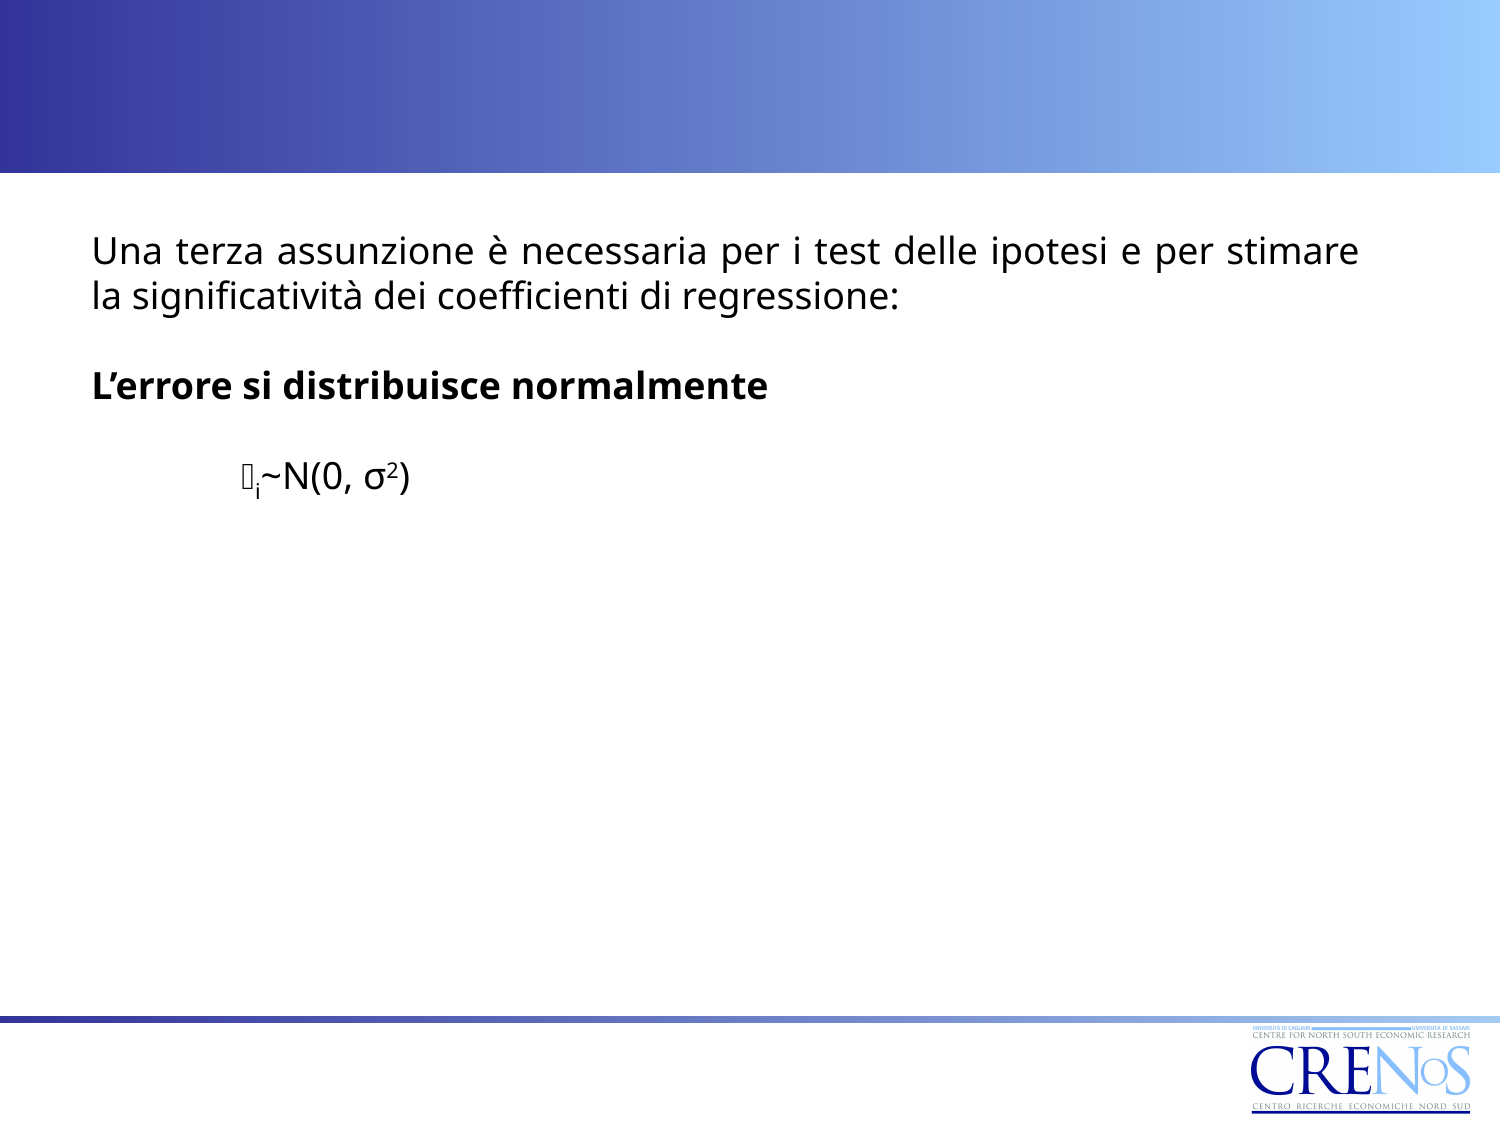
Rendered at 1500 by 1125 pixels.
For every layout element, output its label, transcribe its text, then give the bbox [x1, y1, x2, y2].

picture [1245, 1022, 1476, 1121]
text_box Una terza assunzione è necessaria per i test delle ipotesi e per stimare la significatività dei coefficienti di regressione: L’errore si distribuisce normalmente i~N(0, σ2) [76, 219, 1376, 601]
